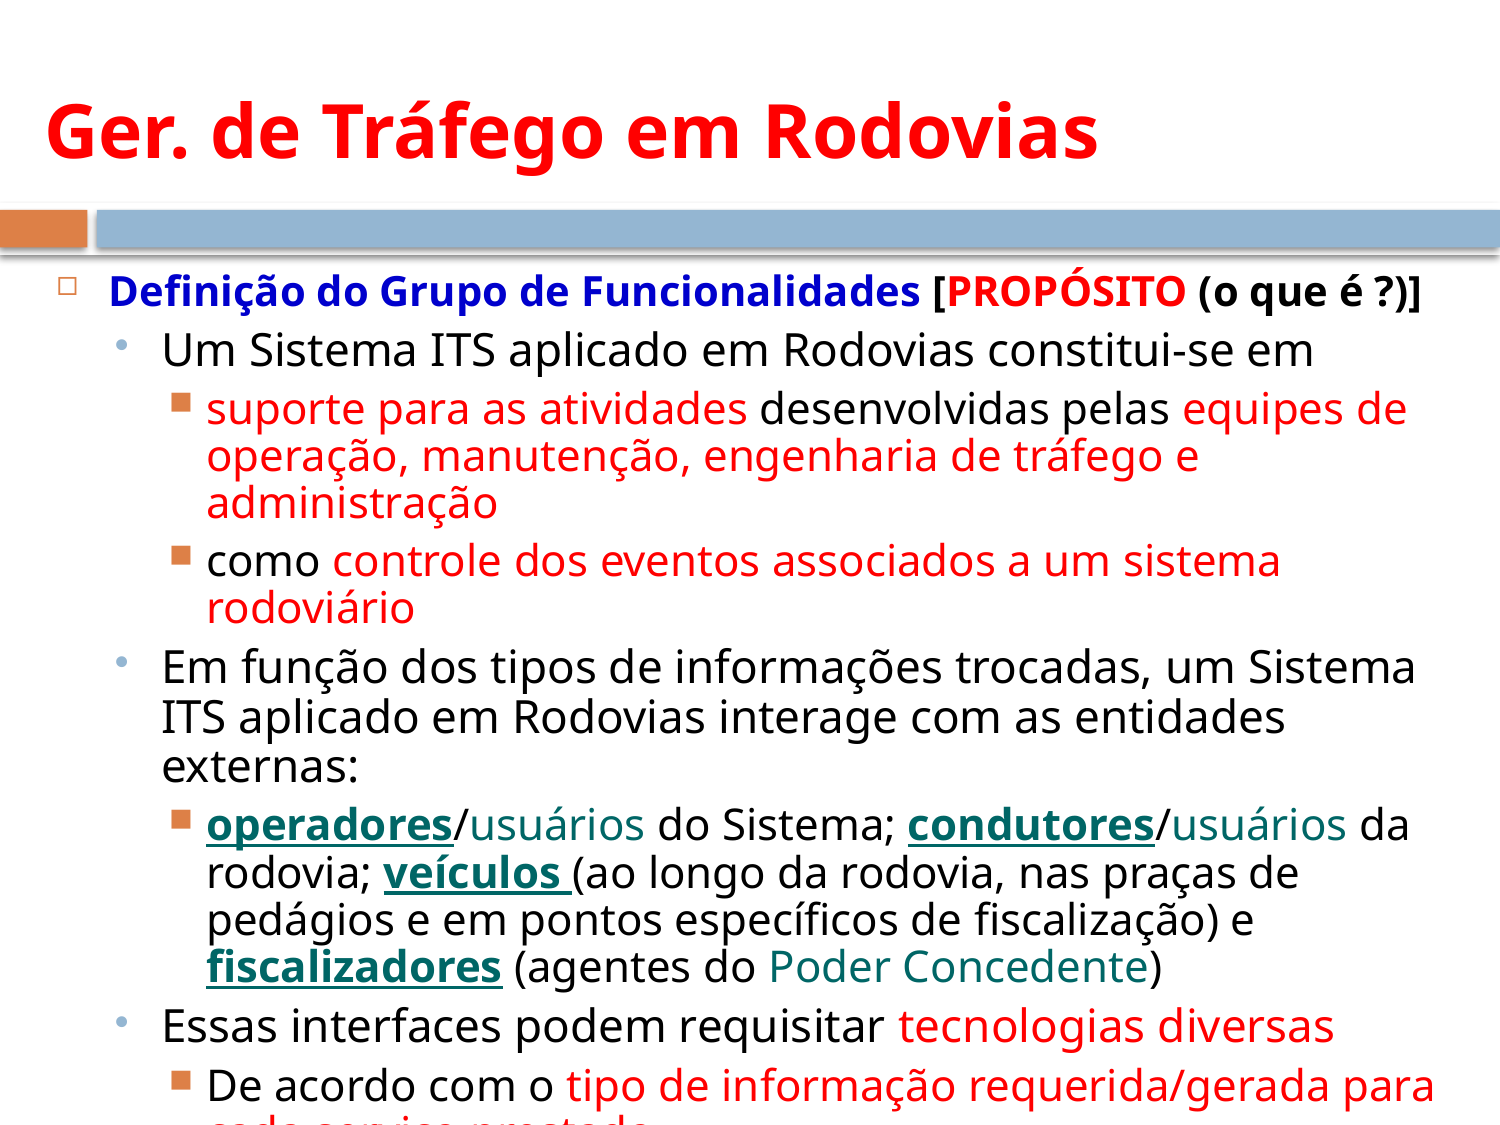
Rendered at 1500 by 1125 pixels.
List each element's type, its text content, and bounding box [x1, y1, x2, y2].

list Definição do Grupo de Funcionalidades [PROPÓSITO (o que é ?)] Um Sistema ITS aplicado em Rodovias constitui-se em suporte para as atividades desenvolvidas pelas equipes de operação, manutenção, engenharia de tráfego e administração como controle dos eventos associados a um sistema rodoviário Em função dos tipos de informações trocadas, um Sistema ITS aplicado em Rodovias interage com as entidades externas: operadores/usuários do Sistema; condutores/usuários da rodovia; veículos (ao longo da rodovia, nas praças de pedágios e em pontos específicos de fiscalização) e fiscalizadores (agentes do Poder Concedente) Essas interfaces podem requisitar tecnologias diversas De acordo com o tipo de informação requerida/gerada para cada serviço prestado [41, 262, 1471, 1059]
title Ger. de Tráfego em Rodovias [29, 37, 1471, 200]
